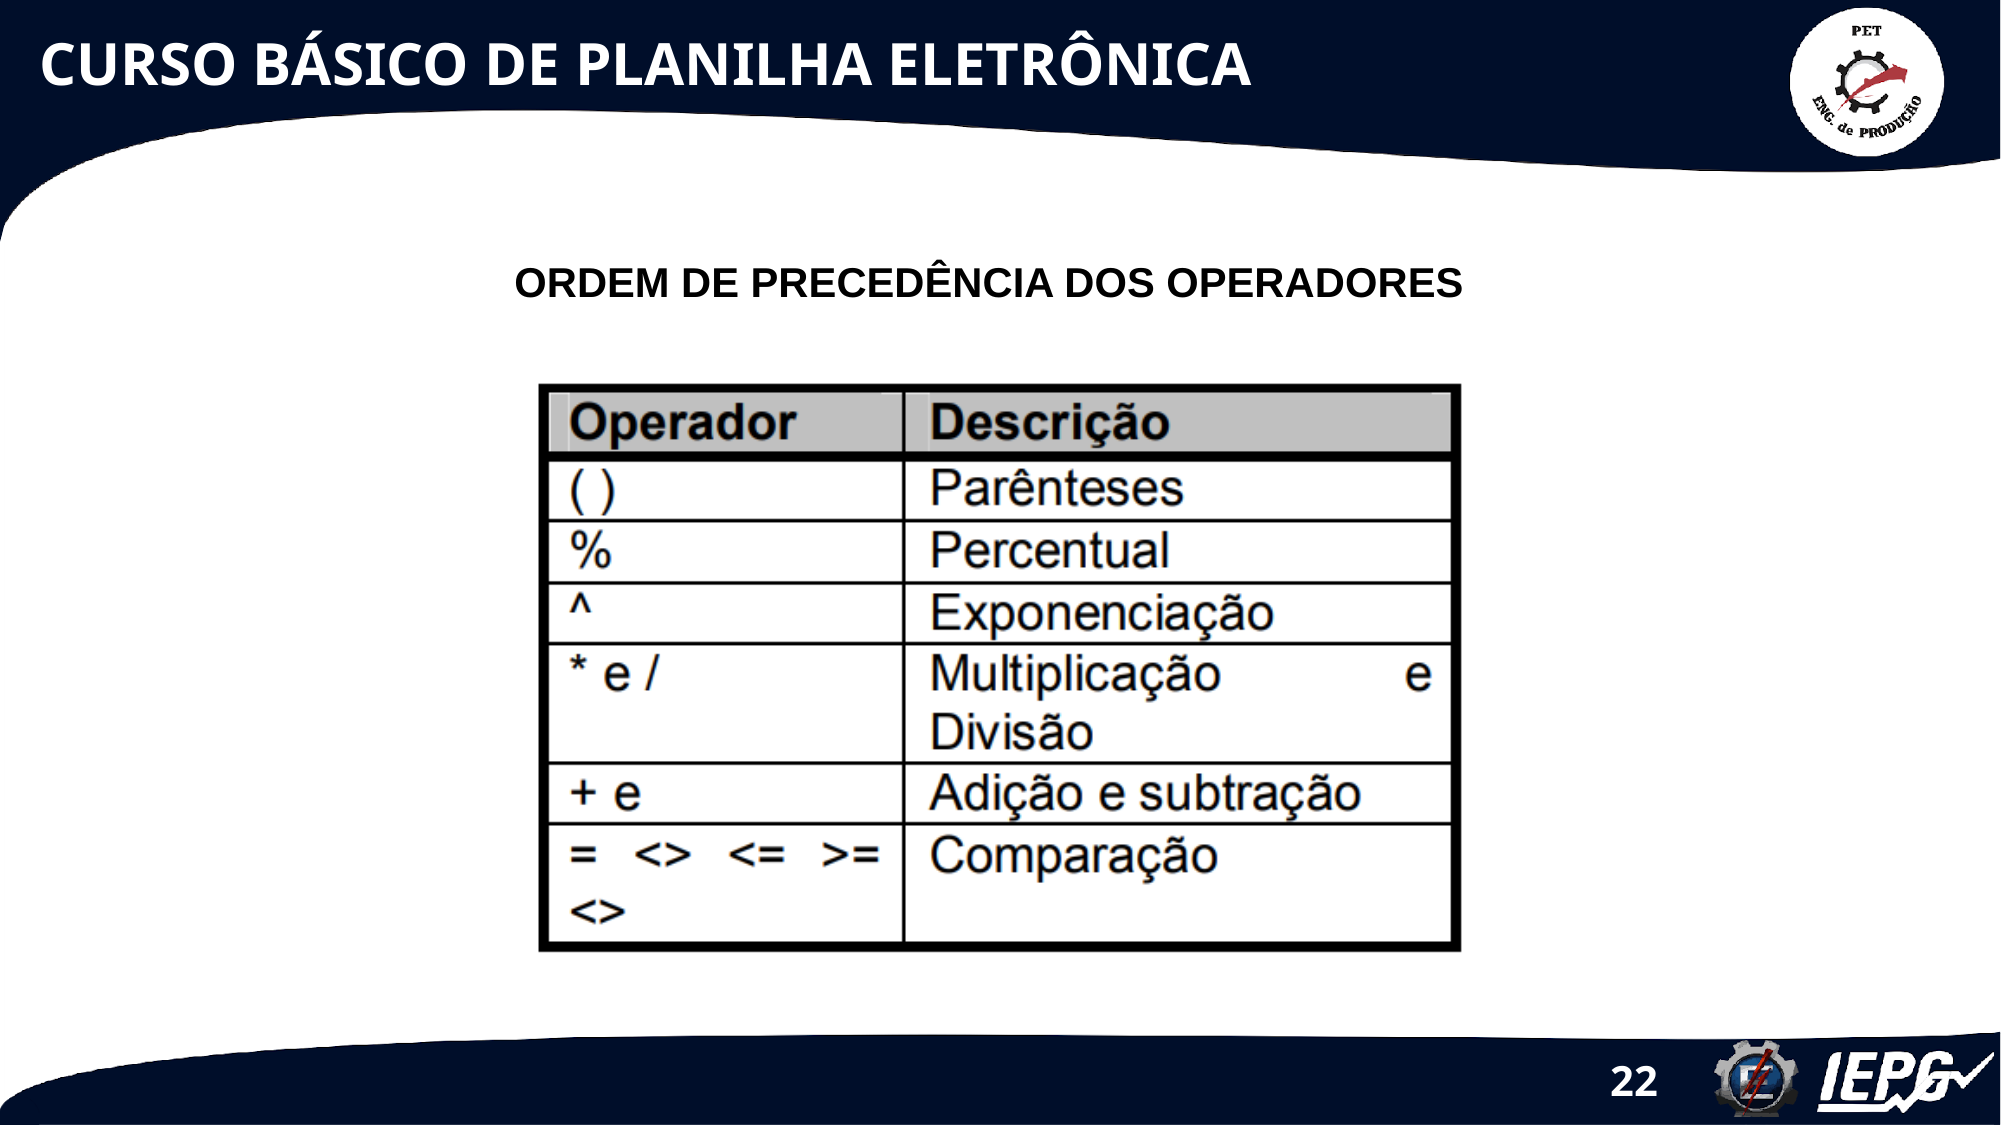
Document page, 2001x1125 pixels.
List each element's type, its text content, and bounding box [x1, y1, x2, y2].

picture [0, 8, 2001, 1117]
list [135, 171, 1861, 1048]
title CURSO BÁSICO DE PLANILHA ELETRÔNICA [24, 21, 1618, 112]
slide_number ‹#› [1595, 1047, 1700, 1113]
text_box ORDEM DE PRECEDÊNCIA DOS OPERADORES [499, 248, 1501, 314]
